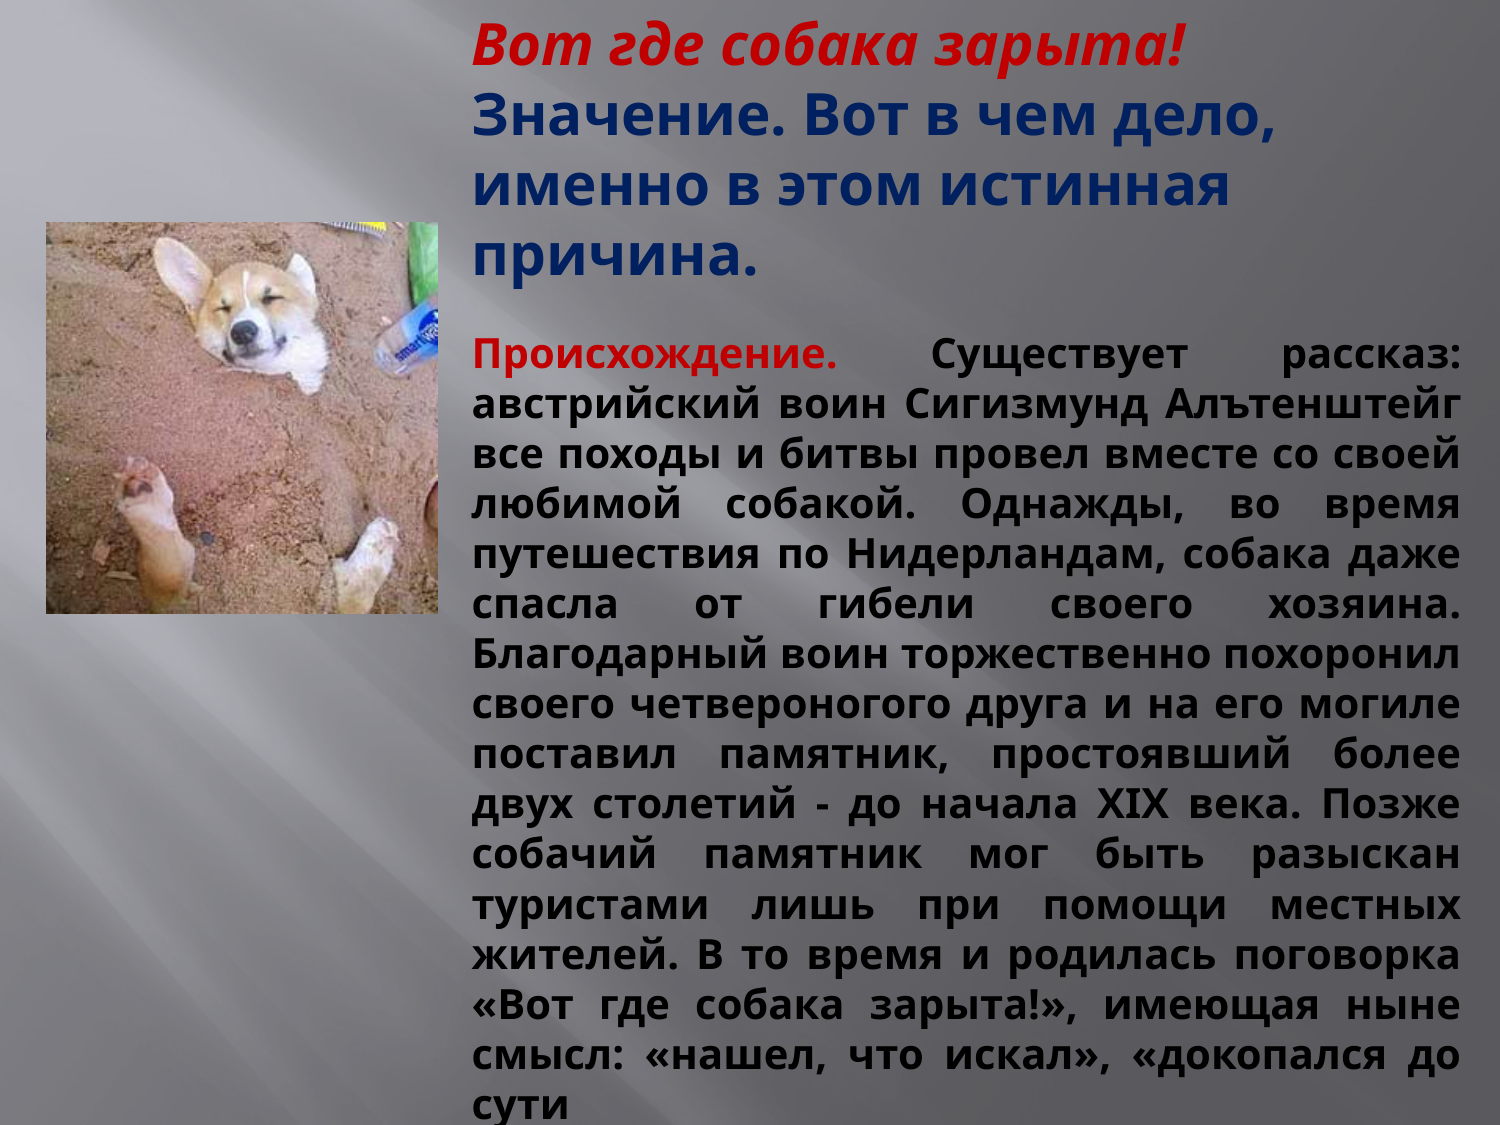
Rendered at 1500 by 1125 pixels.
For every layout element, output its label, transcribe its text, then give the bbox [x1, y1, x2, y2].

picture [46, 222, 438, 614]
text_box Вот где собака зарыта! Значение. Вот в чем дело, именно в этом истинная причина. Происхождение. Существует рассказ: австрийский воин Сигизмунд Алътенштейг все походы и битвы провел вместе со своей любимой собакой. Однажды, во время путешествия по Нидерландам, собака даже спасла от гибели своего хозяина. Благодарный воин торжественно похоронил своего четвероногого друга и на его могиле поставил памятник, простоявший более двух столетий - до начала XIX века. Позже собачий памятник мог быть разыскан туристами лишь при помощи местных жителей. В то время и родилась поговорка «Вот где собака зарыта!», имеющая ныне смысл: «нашел, что искал», «докопался до сути [456, 0, 1477, 1125]
